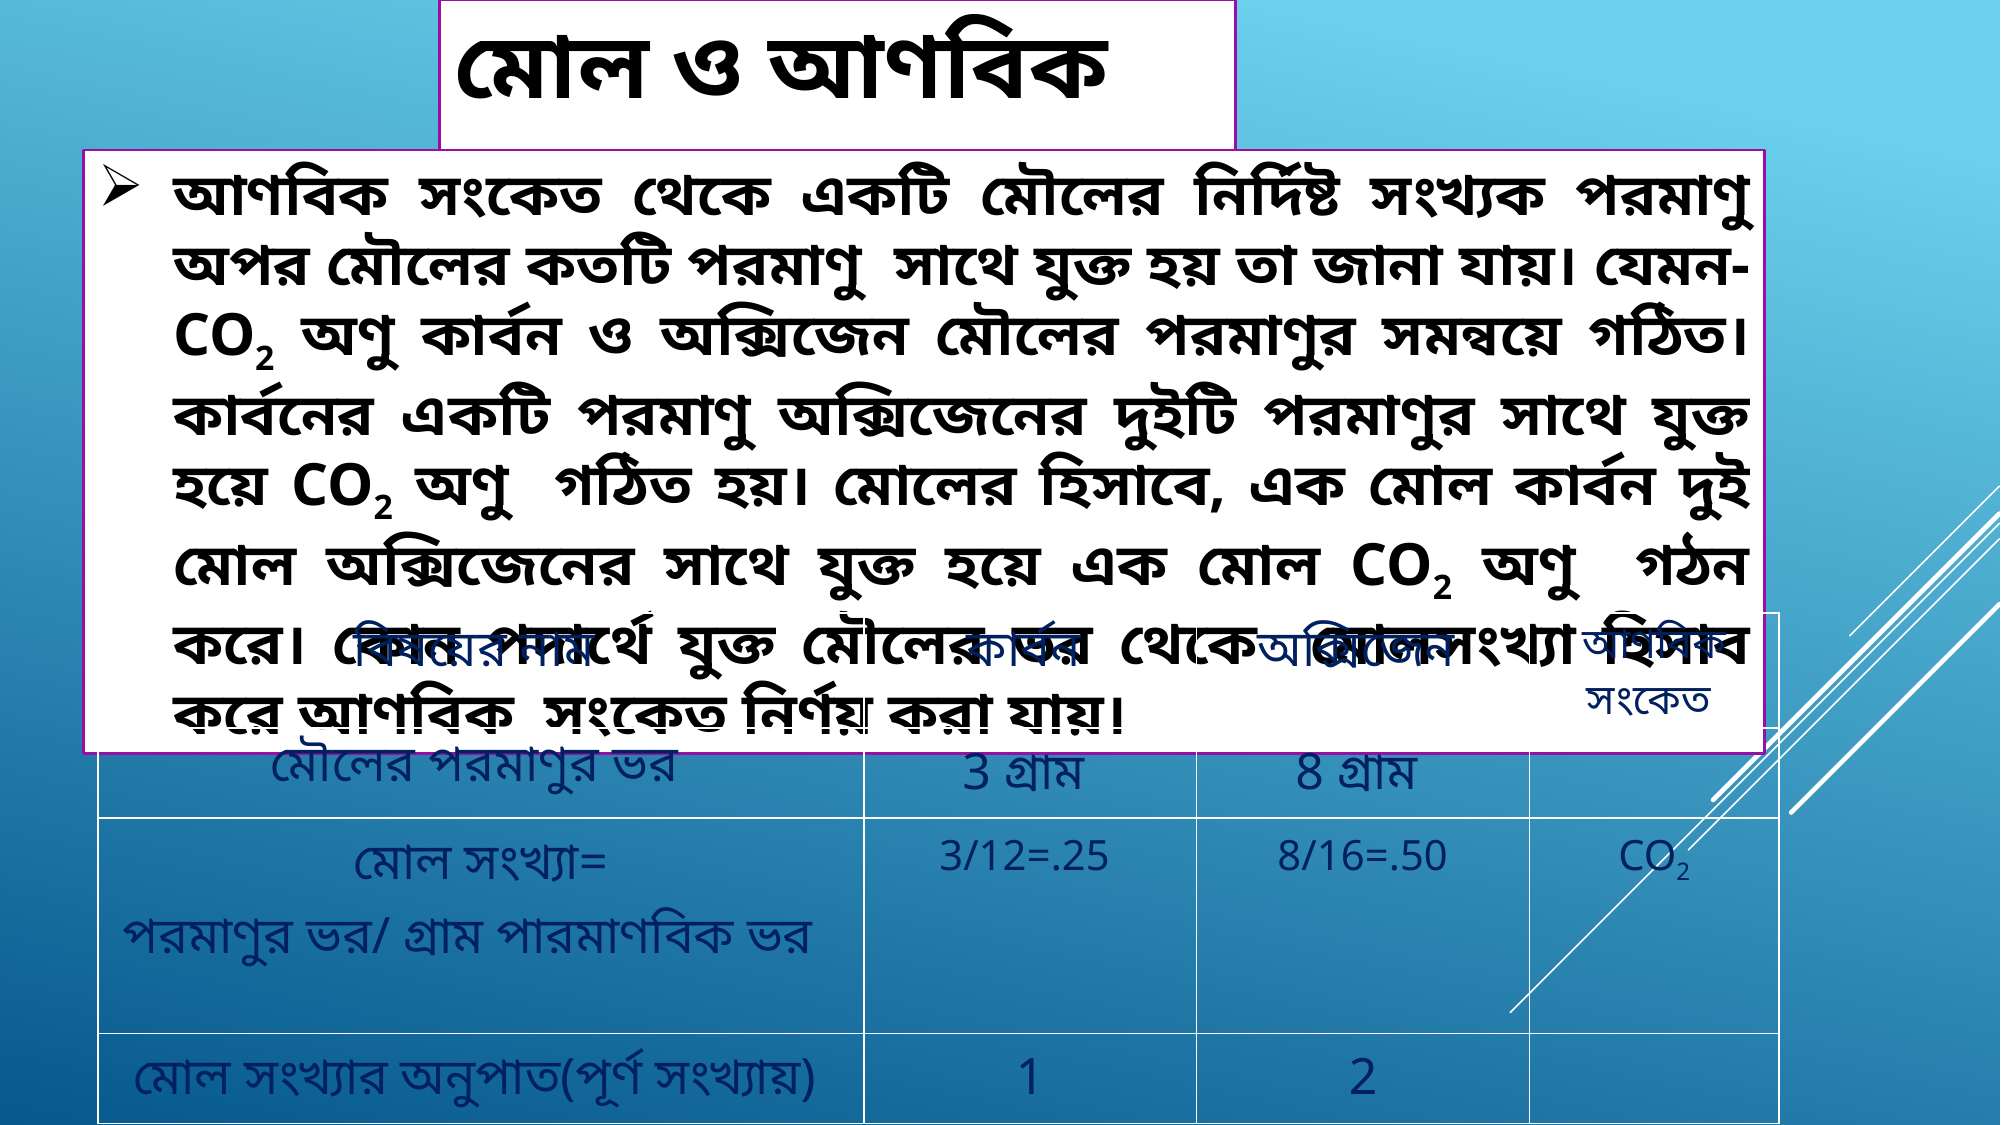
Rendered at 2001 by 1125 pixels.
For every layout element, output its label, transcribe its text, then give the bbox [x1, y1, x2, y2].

table_cell 3 গ্রাম [865, 729, 1196, 817]
table_header আণবিক সংকেত [1530, 614, 1778, 727]
table_cell মোল সংখ্যার অনুপাত(পূর্ণ সংখ্যায়) [99, 1034, 863, 1123]
table_cell মোল সংখ্যা= পরমাণুর ভর/ গ্রাম পারমাণবিক ভর [99, 819, 863, 1033]
table_cell মৌলের পরমাণুর ভর [99, 729, 863, 817]
table_cell 8 গ্রাম [1197, 729, 1529, 817]
text_box আণবিক সংকেত থেকে একটি মৌলের নির্দিষ্ট সংখ্যক পরমাণু অপর মৌলের কতটি পরমাণু সাথে যুক্ত হয় তা জানা যায়। যেমন- CO2 অণু কার্বন ও অক্সিজেন মৌলের পরমাণুর সমন্বয়ে গঠিত। কার্বনের একটি পরমাণু অক্সিজেনের দুইটি পরমাণুর সাথে যুক্ত হয়ে CO2 অণু গঠিত হয়। মোলের হিসাবে, এক মোল কার্বন দুই মোল অক্সিজেনের সাথে যুক্ত হয়ে এক মোল CO2 অণু গঠন করে। কোন পদার্থে যুক্ত মৌলের ভর থেকে মোলসংখ্যা হিসাব করে আণবিক সংকেত নির্ণয় করা যায়। [82, 149, 1766, 755]
table_cell 1 [865, 1034, 1196, 1123]
table_cell [1530, 1034, 1778, 1123]
table_cell 2 [1197, 1034, 1529, 1123]
table_header বিষয়ের নাম [99, 614, 863, 727]
table_header কার্বন [865, 614, 1196, 727]
table_header অক্সিজেন [1197, 614, 1529, 727]
table_cell [1530, 729, 1778, 817]
text_box মোল ও আণবিক সংকেতঃ [438, 0, 1237, 149]
table_cell 8/16=.50 [1197, 819, 1529, 1033]
table_cell 3/12=.25 [865, 819, 1196, 1033]
table_cell CO2 [1530, 819, 1778, 1033]
